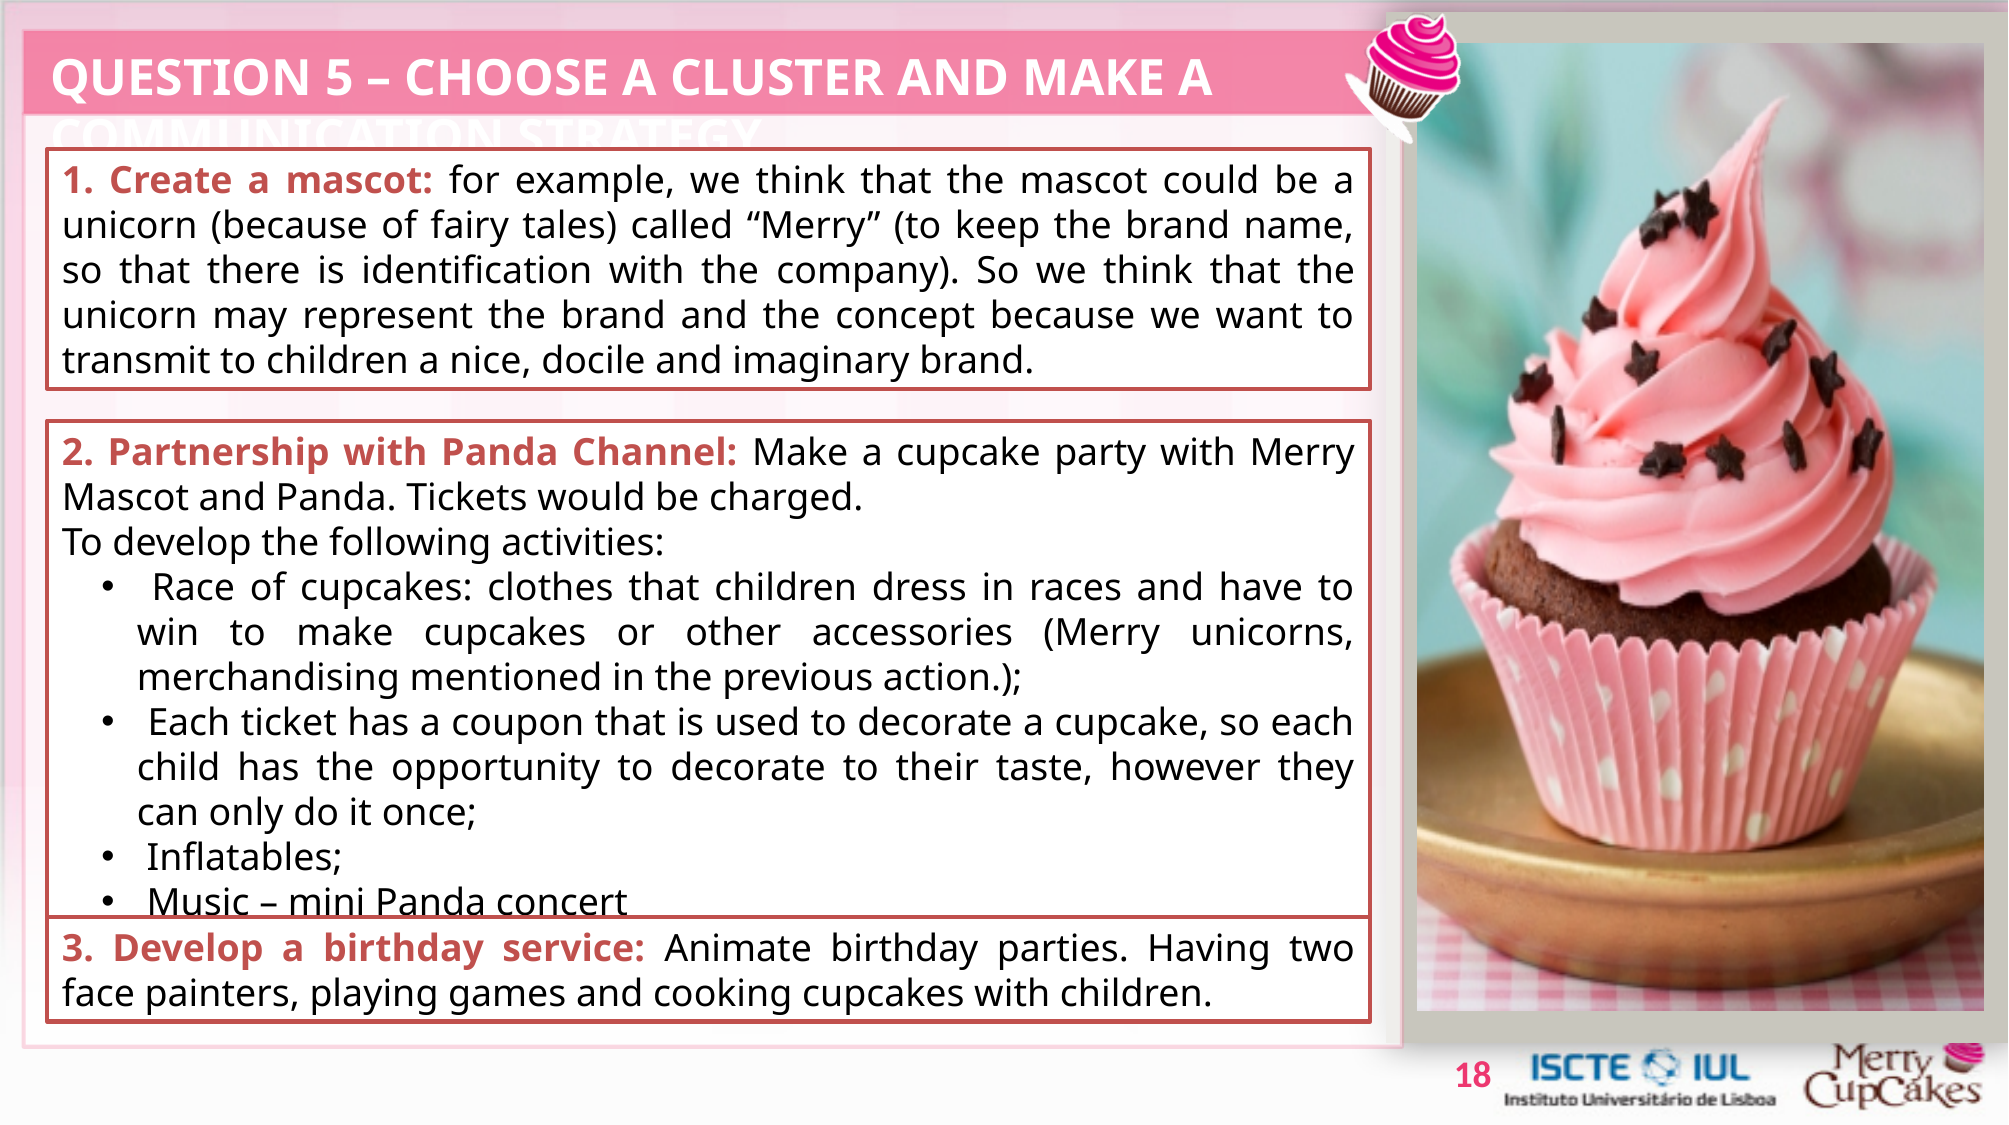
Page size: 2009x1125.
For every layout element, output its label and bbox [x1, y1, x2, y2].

picture [0, 0, 2008, 1125]
text_box [23, 16, 1479, 1048]
